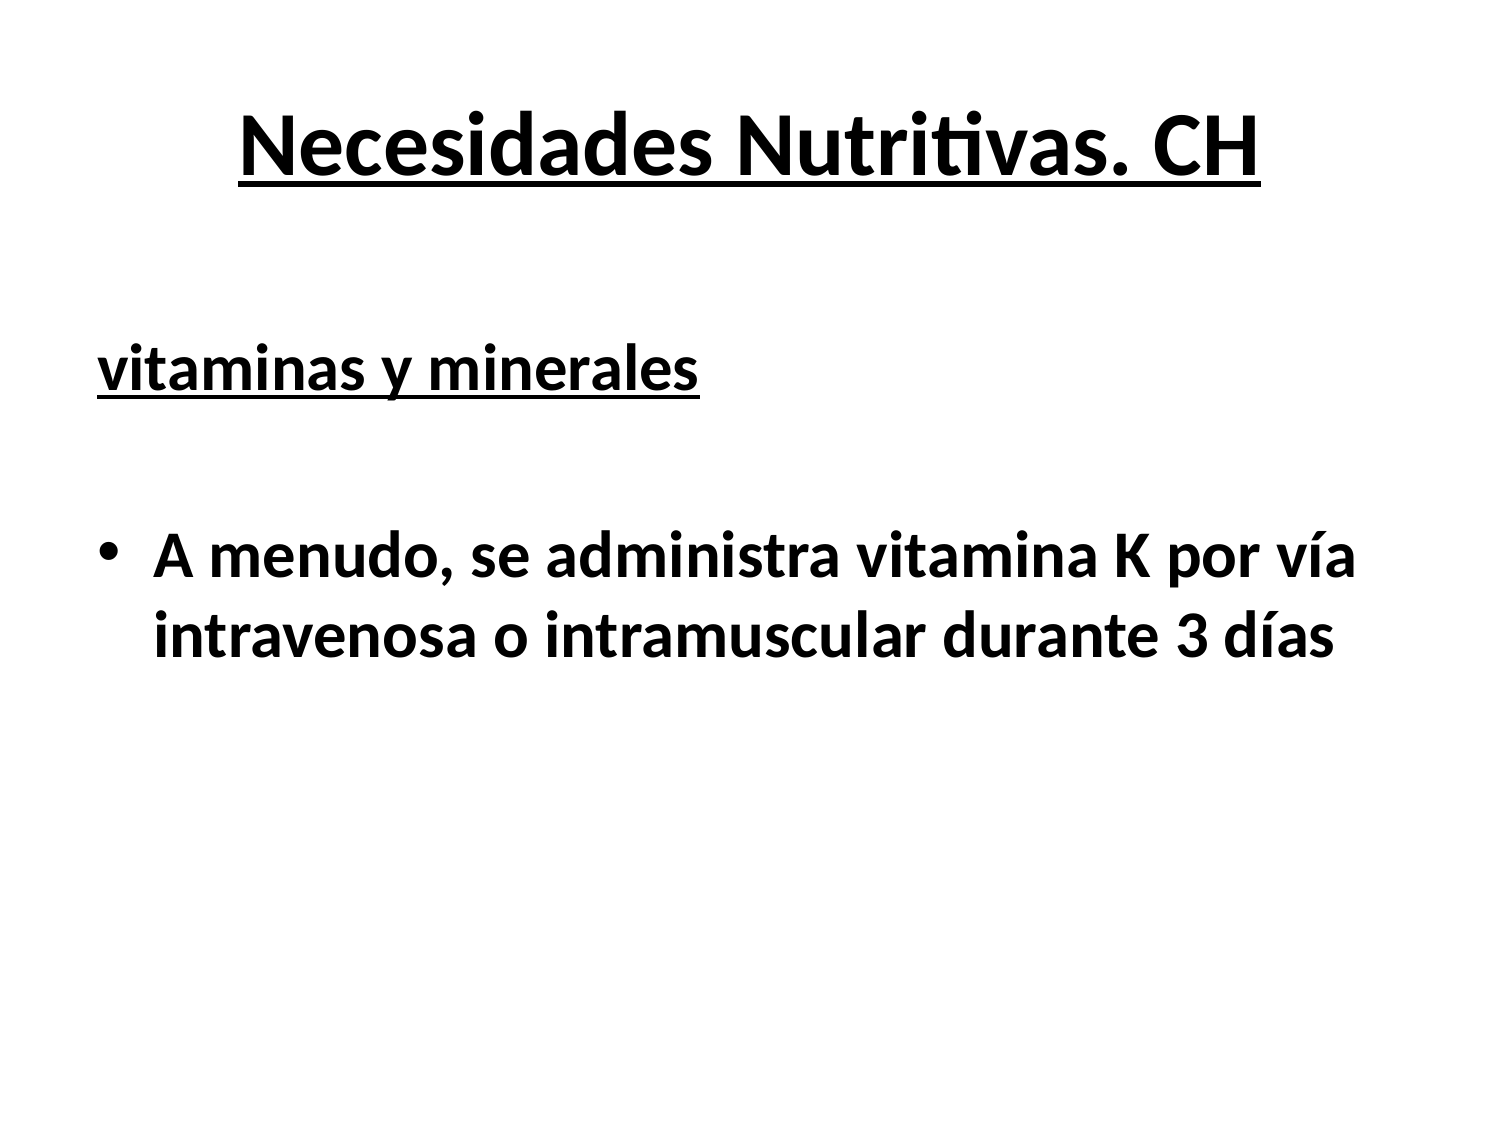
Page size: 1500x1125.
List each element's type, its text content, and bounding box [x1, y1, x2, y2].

list vitaminas y minerales A menudo, se administra vitamina K por vía intravenosa o intramuscular durante 3 días [82, 316, 1418, 938]
title Necesidades Nutritivas. CH [75, 45, 1425, 233]
